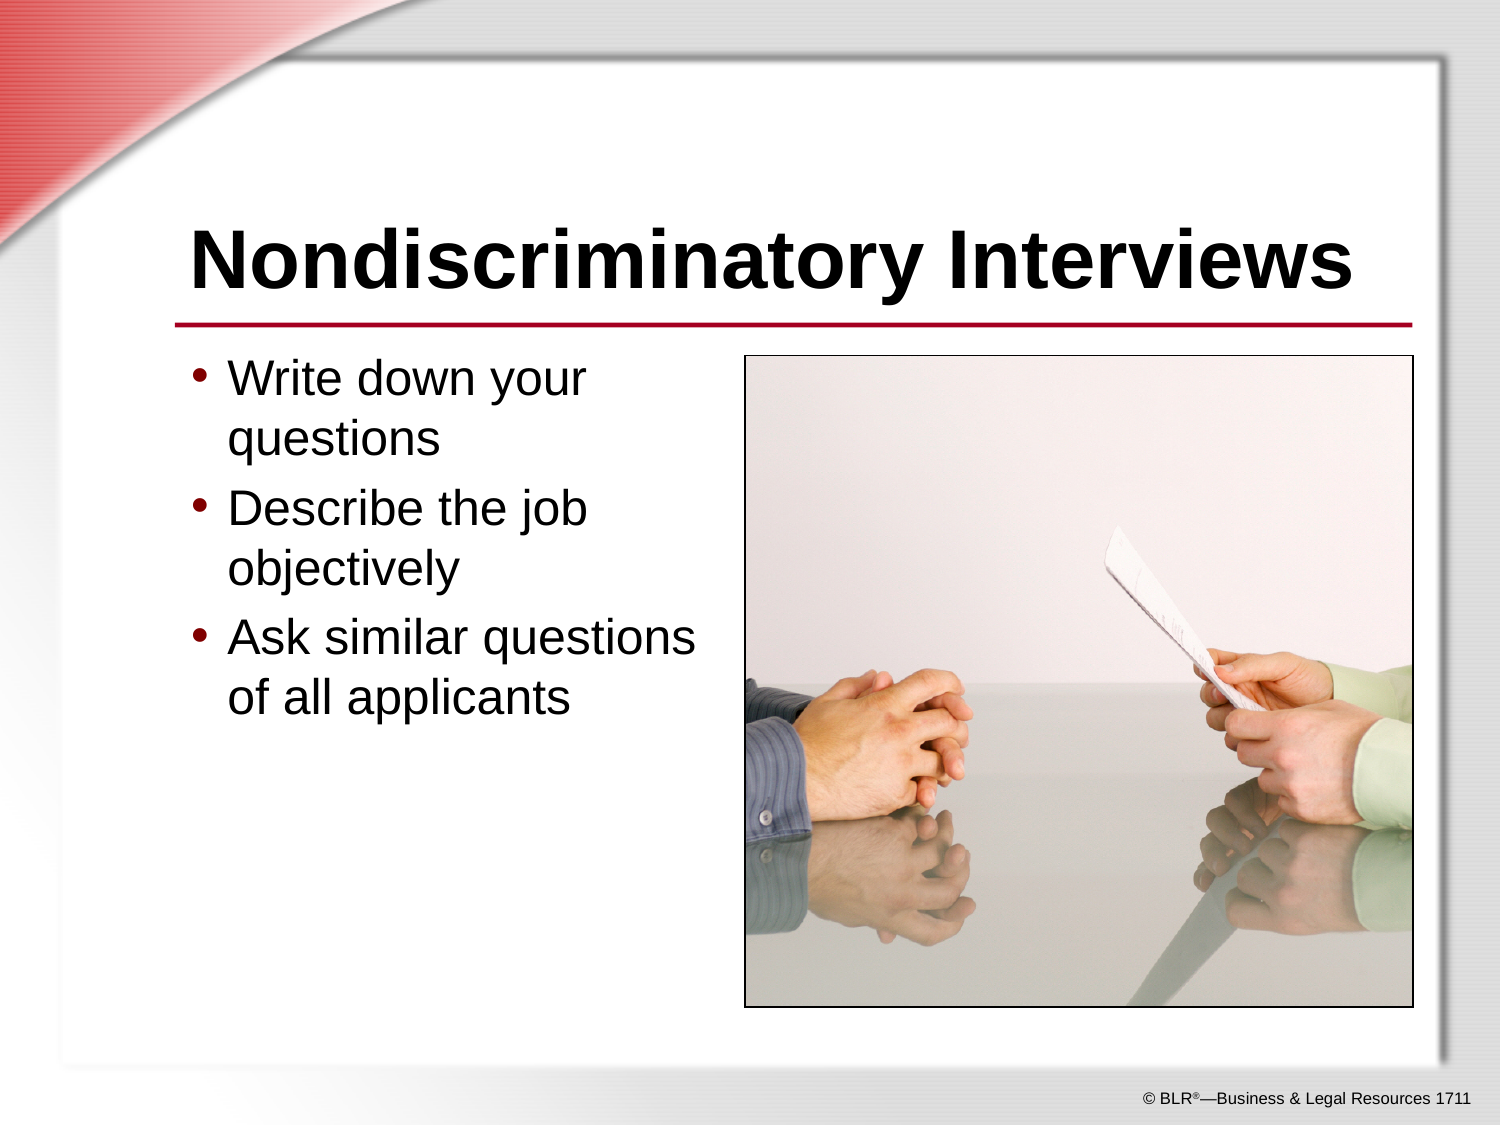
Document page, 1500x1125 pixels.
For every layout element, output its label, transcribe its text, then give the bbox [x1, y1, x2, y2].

title Nondiscriminatory Interviews [174, 197, 1413, 313]
list Write down your questions Describe the job objectively Ask similar questions of all applicants [174, 337, 725, 1025]
picture [0, 0, 1500, 1125]
